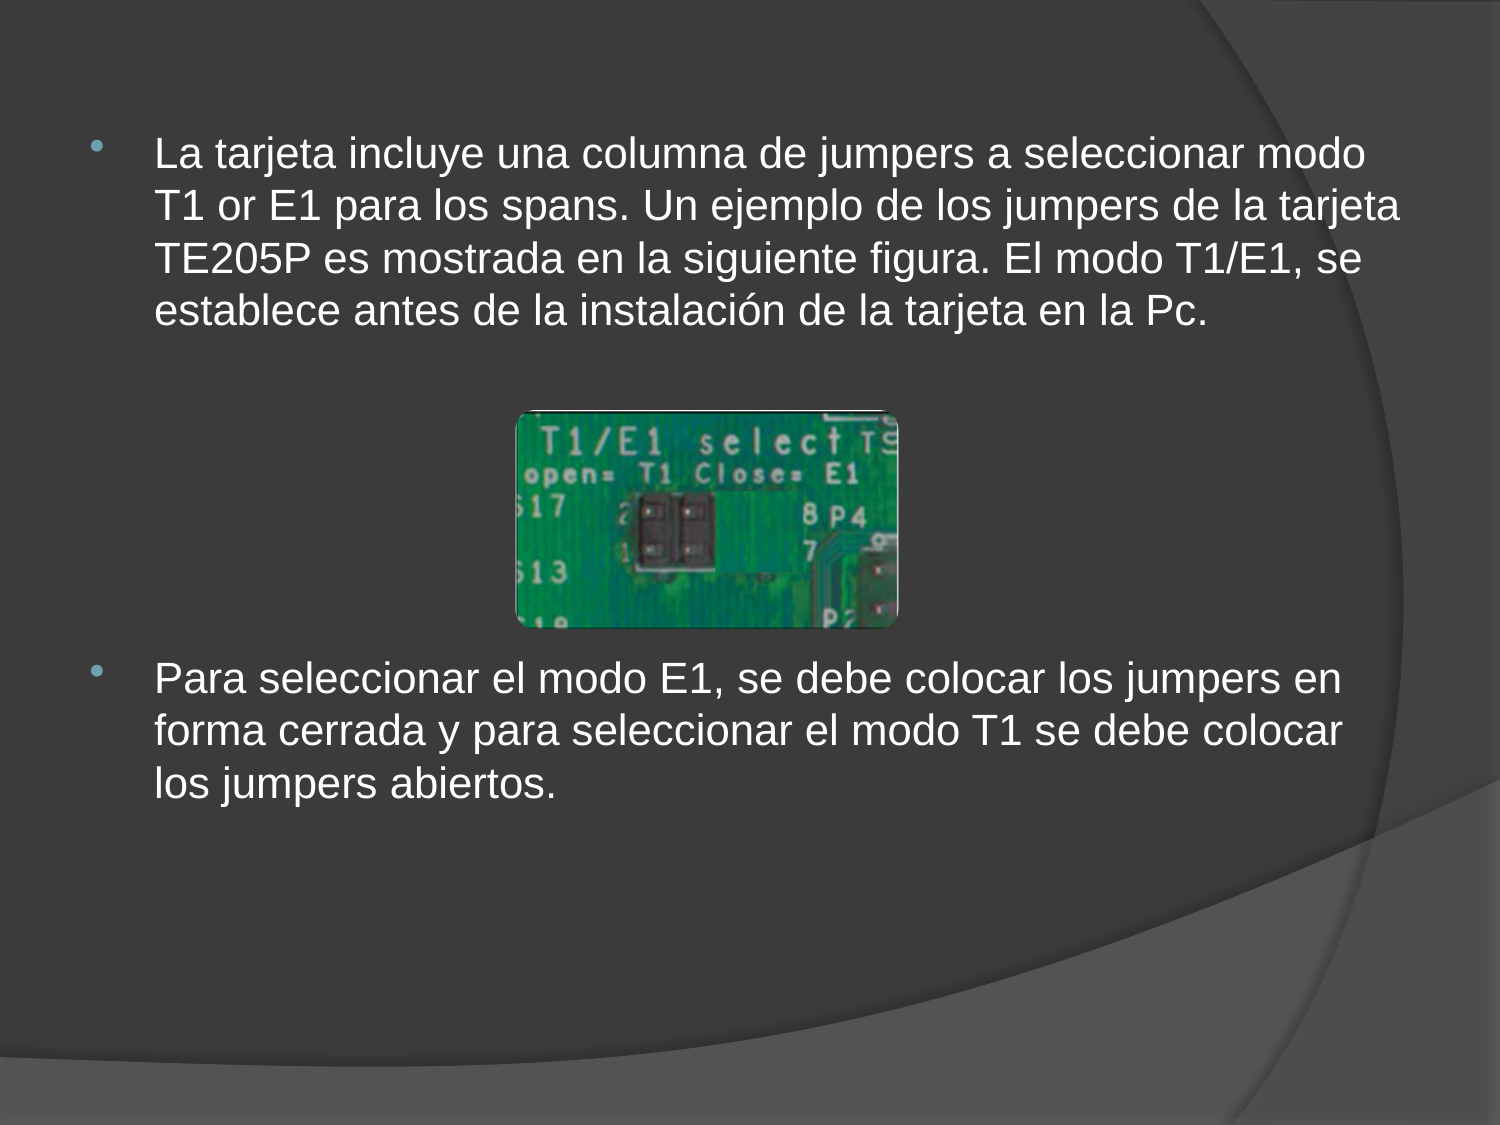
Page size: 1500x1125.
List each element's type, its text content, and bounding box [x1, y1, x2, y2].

picture [515, 409, 899, 630]
list La tarjeta incluye una columna de jumpers a seleccionar modo T1 or E1 para los spans. Un ejemplo de los jumpers de la tarjeta TE205P es mostrada en la siguiente figura. El modo T1/E1, se establece antes de la instalación de la tarjeta en la Pc. Para seleccionar el modo E1, se debe colocar los jumpers en forma cerrada y para seleccionar el modo T1 se debe colocar los jumpers abiertos. [70, 117, 1421, 961]
